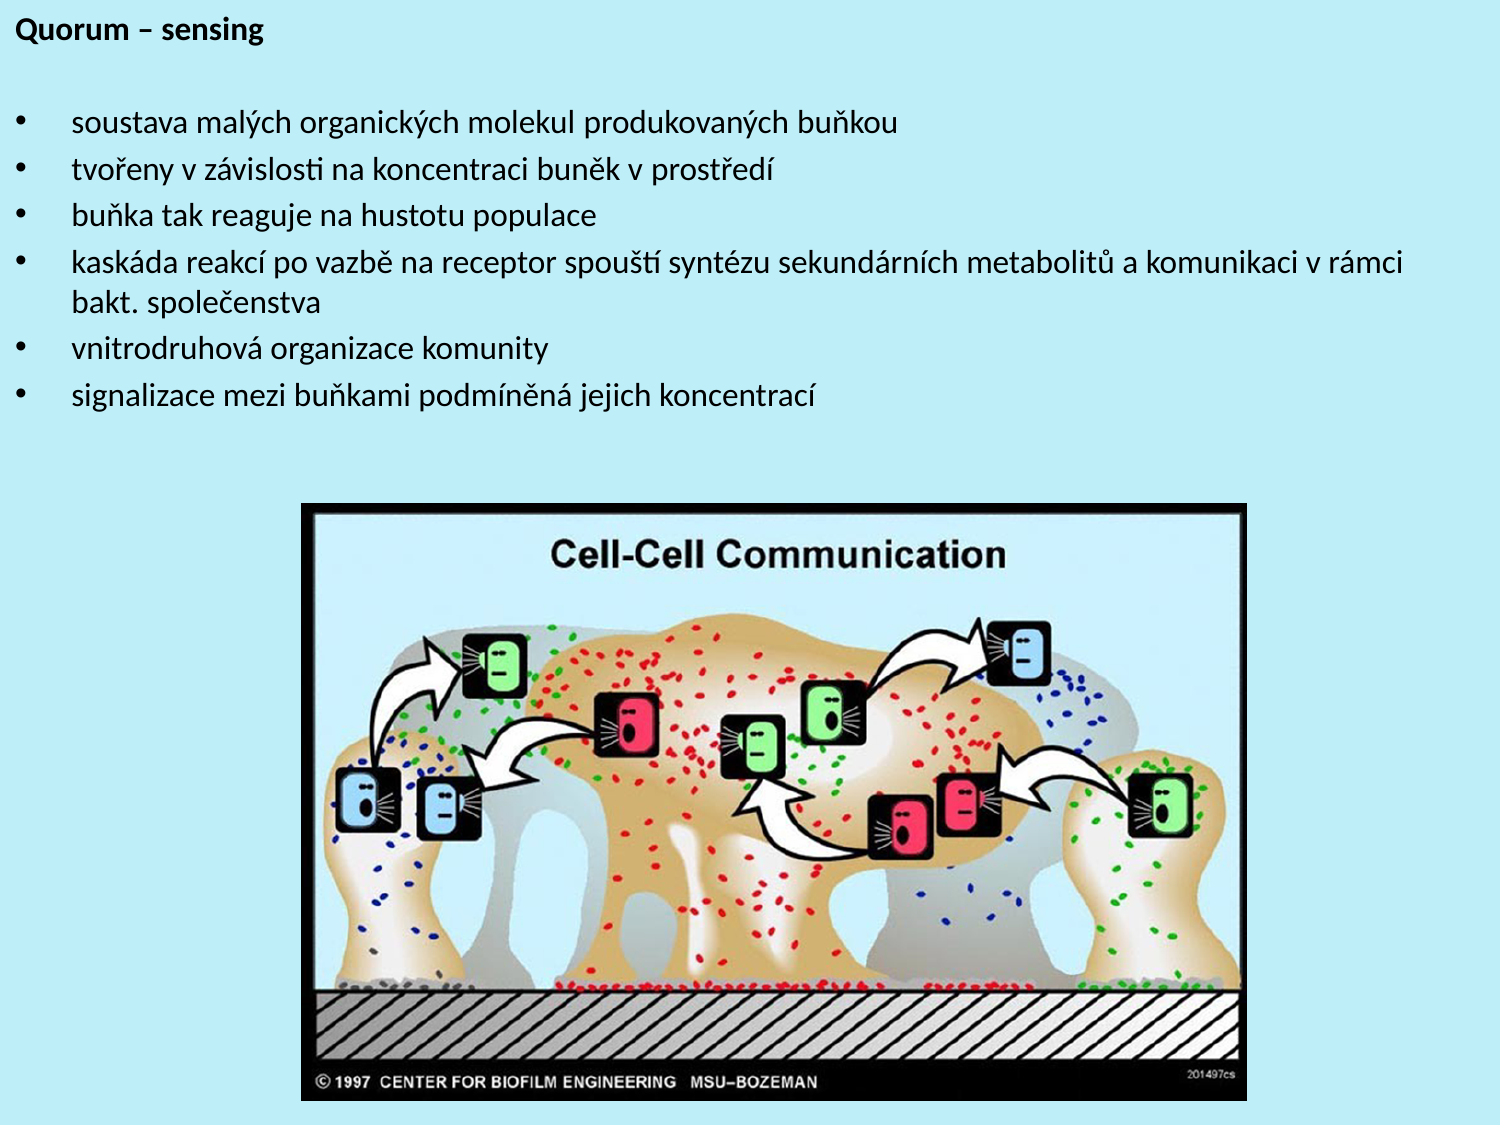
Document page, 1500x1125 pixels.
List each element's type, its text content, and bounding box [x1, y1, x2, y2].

list Quorum – sensing soustava malých organických molekul produkovaných buňkou tvořeny v závislosti na koncentraci buněk v prostředí buňka tak reaguje na hustotu populace kaskáda reakcí po vazbě na receptor spouští syntézu sekundárních metabolitů a komunikaci v rámci bakt. společenstva vnitrodruhová organizace komunity signalizace mezi buňkami podmíněná jejich koncentrací [0, 0, 1483, 743]
picture [300, 503, 1247, 1102]
